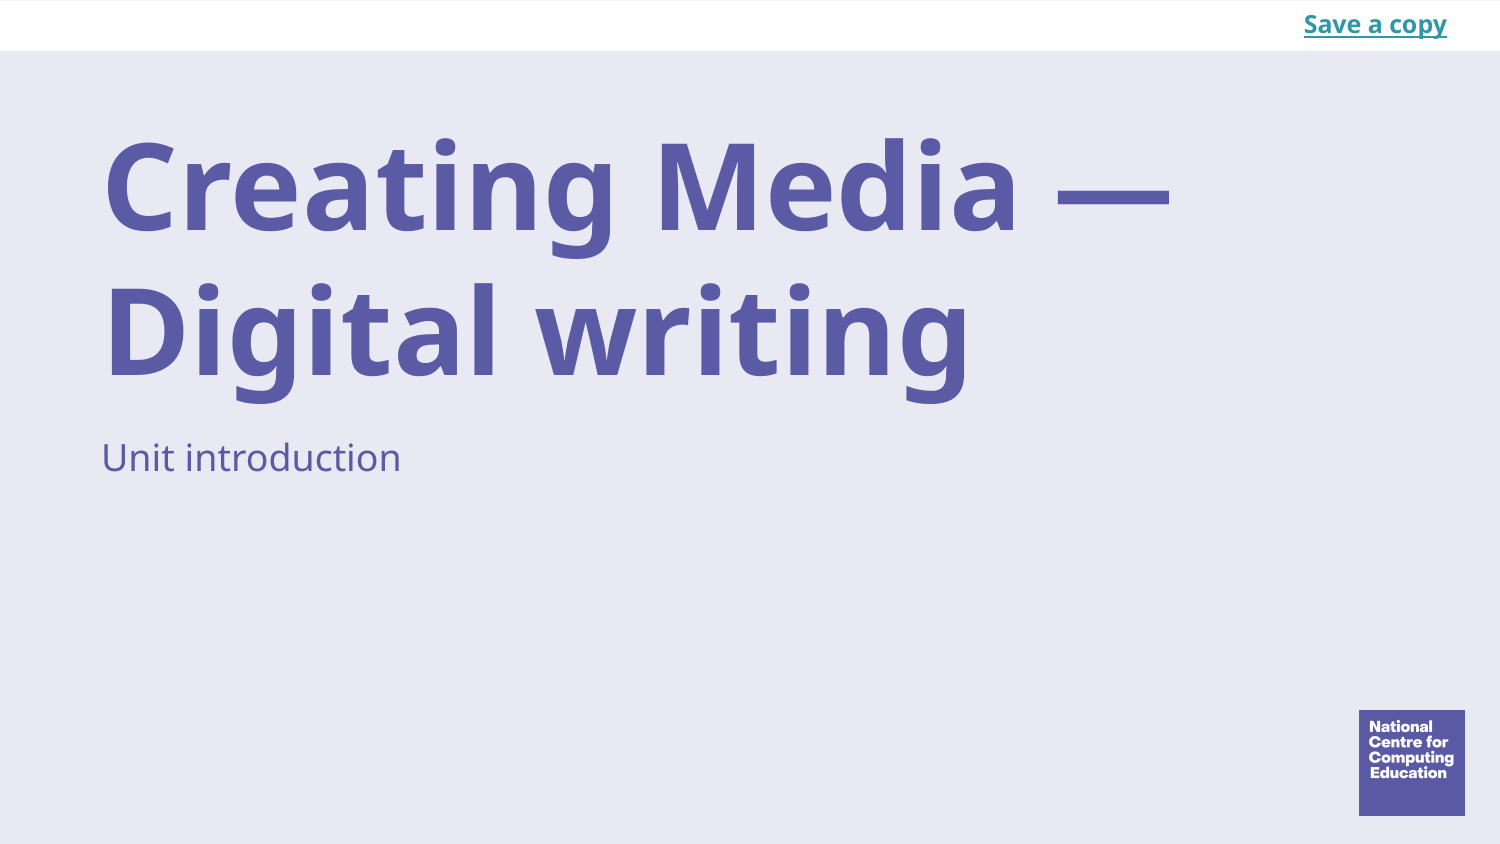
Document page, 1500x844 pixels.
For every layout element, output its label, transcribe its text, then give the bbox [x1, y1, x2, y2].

picture [1354, 706, 1468, 820]
title Creating Media — Digital writing [86, 94, 1415, 429]
subtitle Save a copy [862, 0, 1448, 52]
subtitle Unit introduction [85, 412, 1414, 533]
